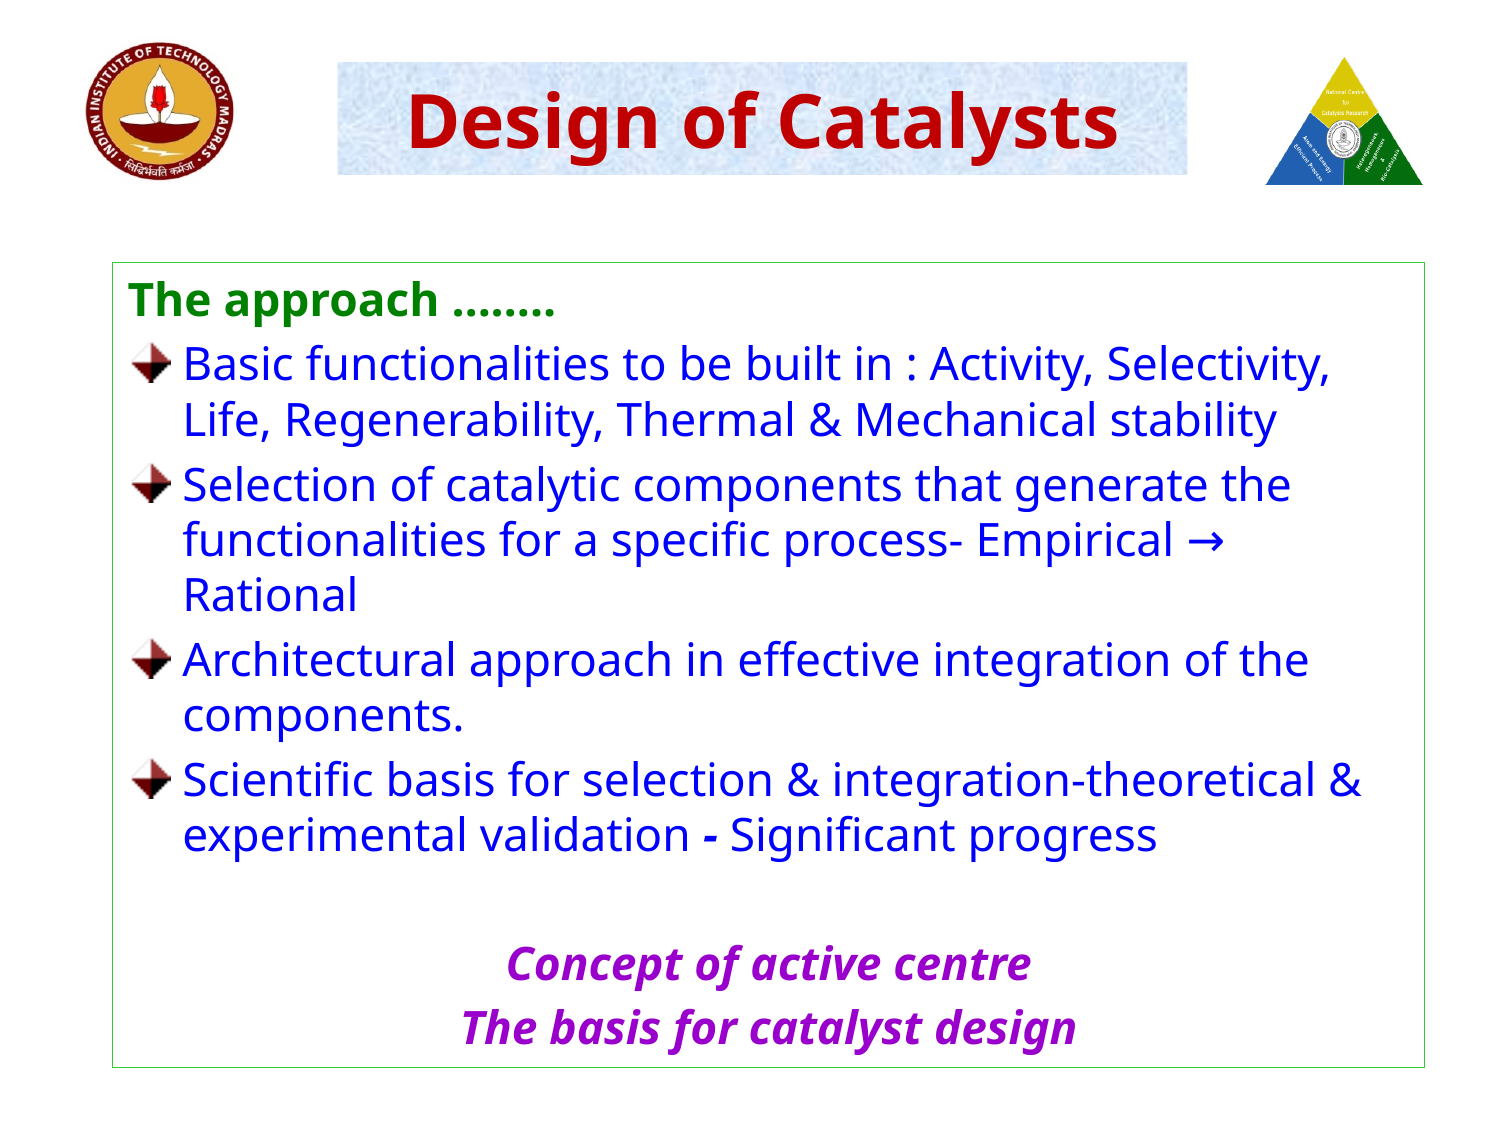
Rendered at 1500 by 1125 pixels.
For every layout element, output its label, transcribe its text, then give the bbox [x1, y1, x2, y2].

picture [1262, 49, 1423, 185]
title Design of Catalysts [337, 62, 1188, 175]
picture [74, 37, 238, 185]
picture [130, 341, 171, 383]
picture [130, 637, 171, 679]
picture [130, 757, 171, 799]
picture [130, 462, 171, 503]
list The approach …….. Basic functionalities to be built in : Activity, Selectivity, Life, Regenerability, Thermal & Mechanical stability Selection of catalytic components that generate the functionalities for a specific process- Empirical → Rational Architectural approach in effective integration of the components. Scientific basis for selection & integration-theoretical & experimental validation - Significant progress Concept of active centre The basis for catalyst design [112, 262, 1425, 1068]
